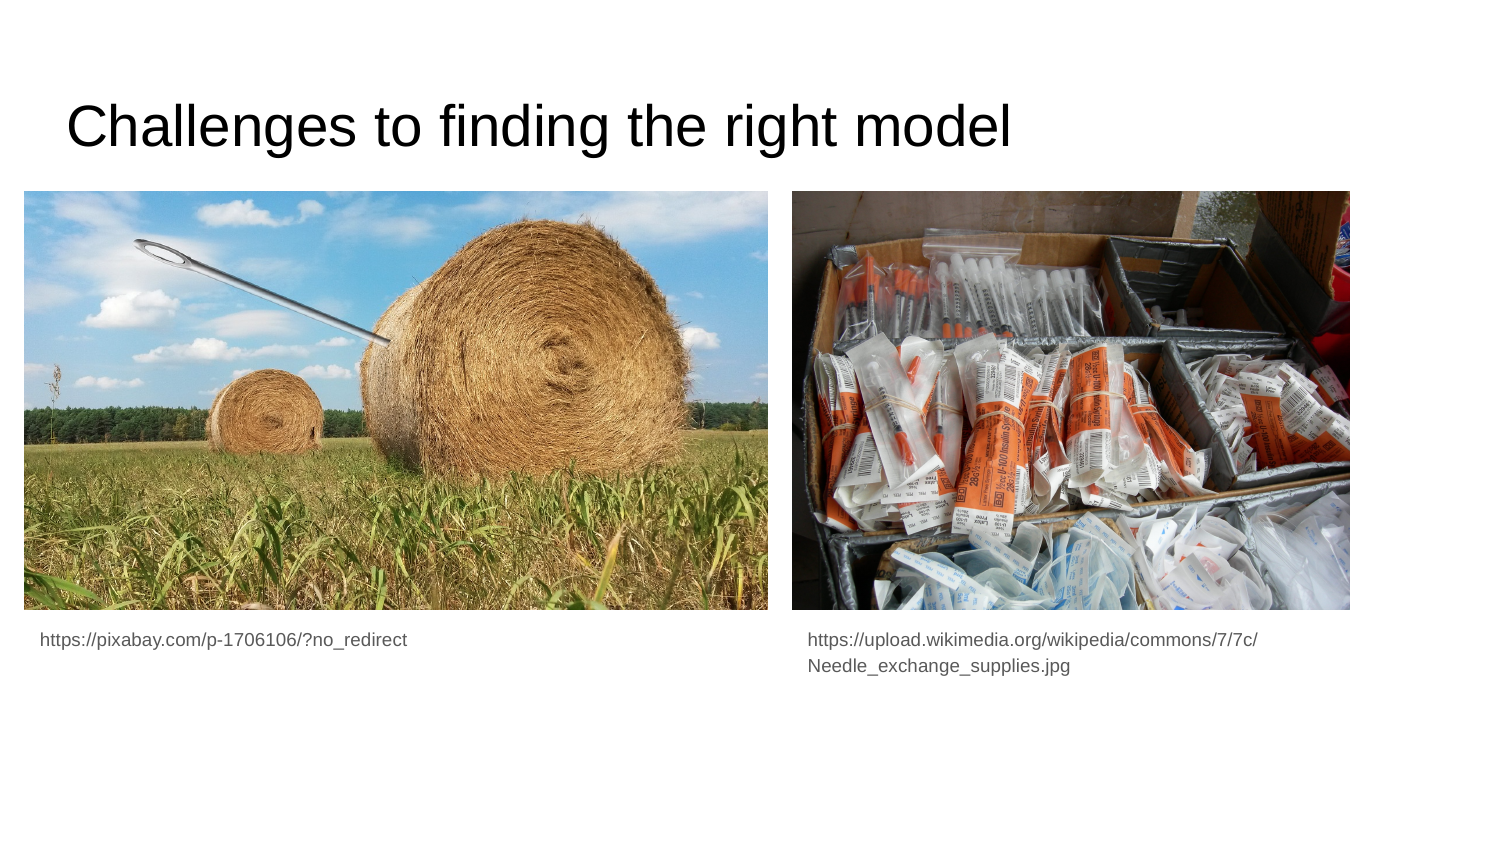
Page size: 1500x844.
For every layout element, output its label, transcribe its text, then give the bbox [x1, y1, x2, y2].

list https://upload.wikimedia.org/wikipedia/commons/7/7c/Needle_exchange_supplies.jpg [792, 609, 1449, 694]
list https://pixabay.com/p-1706106/?no_redirect [24, 618, 682, 658]
picture [24, 191, 768, 610]
title Challenges to finding the right model [51, 72, 1449, 167]
picture [792, 191, 1350, 610]
